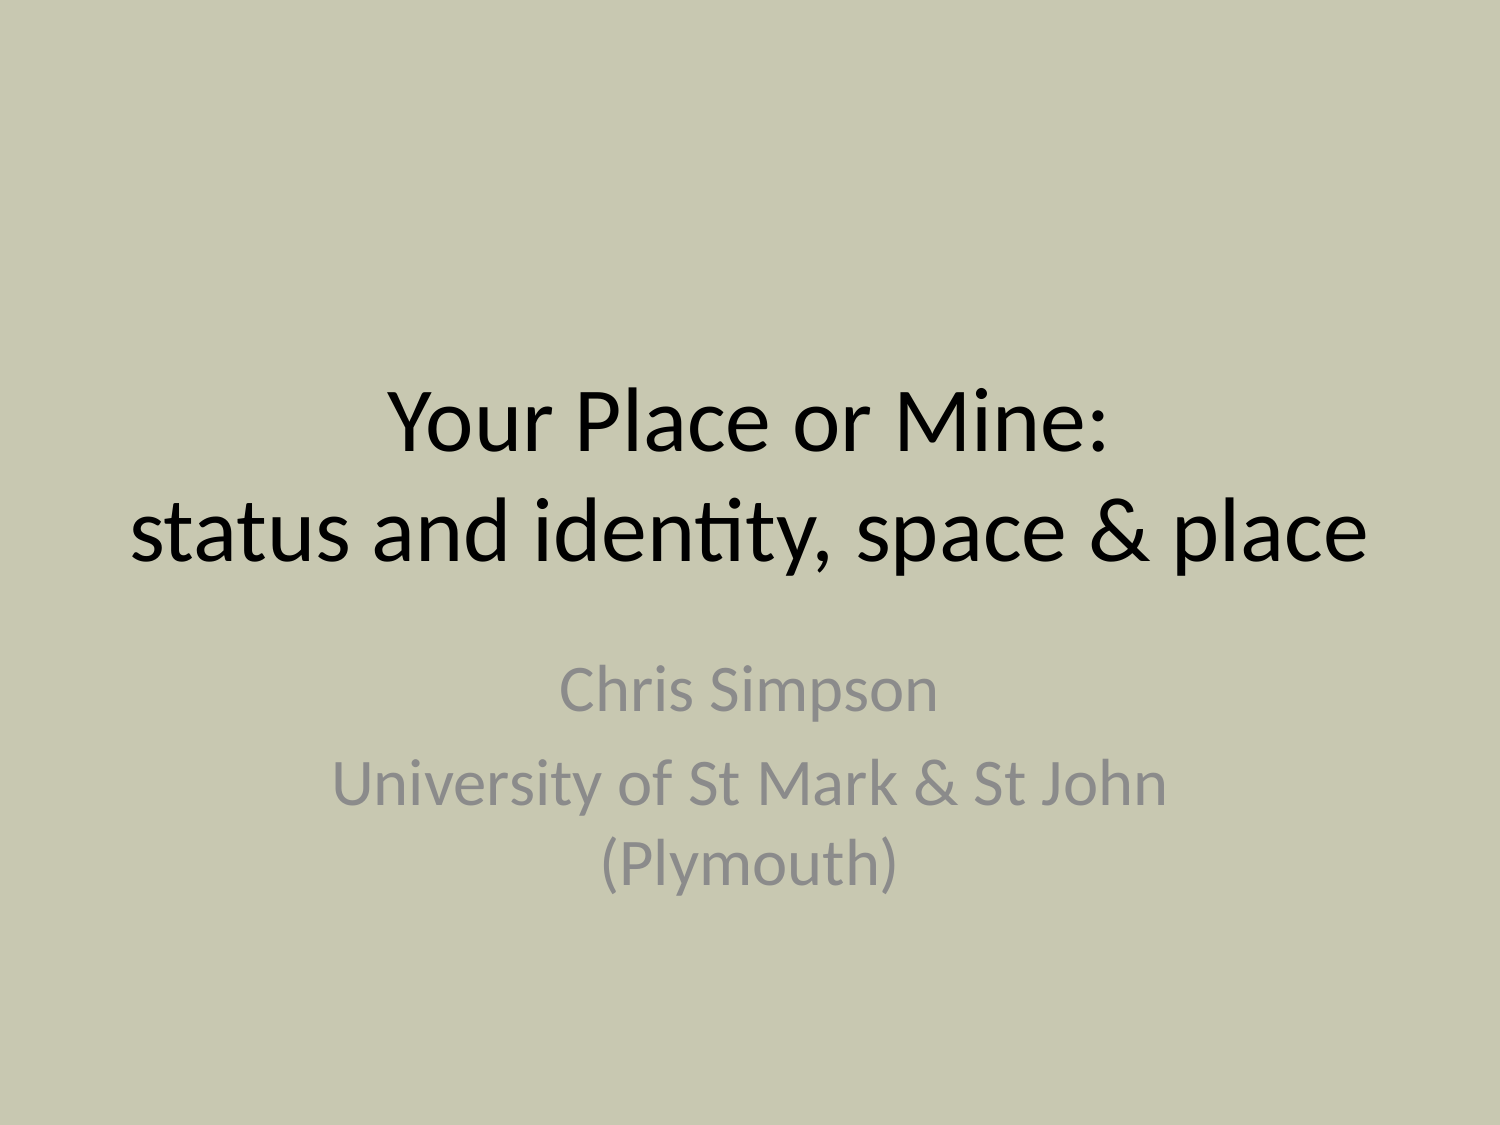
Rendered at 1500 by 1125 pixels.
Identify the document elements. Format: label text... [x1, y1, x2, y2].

title Your Place or Mine: status and identity, space & place [112, 349, 1388, 591]
subtitle Chris Simpson University of St Mark & St John (Plymouth) [225, 637, 1275, 925]
